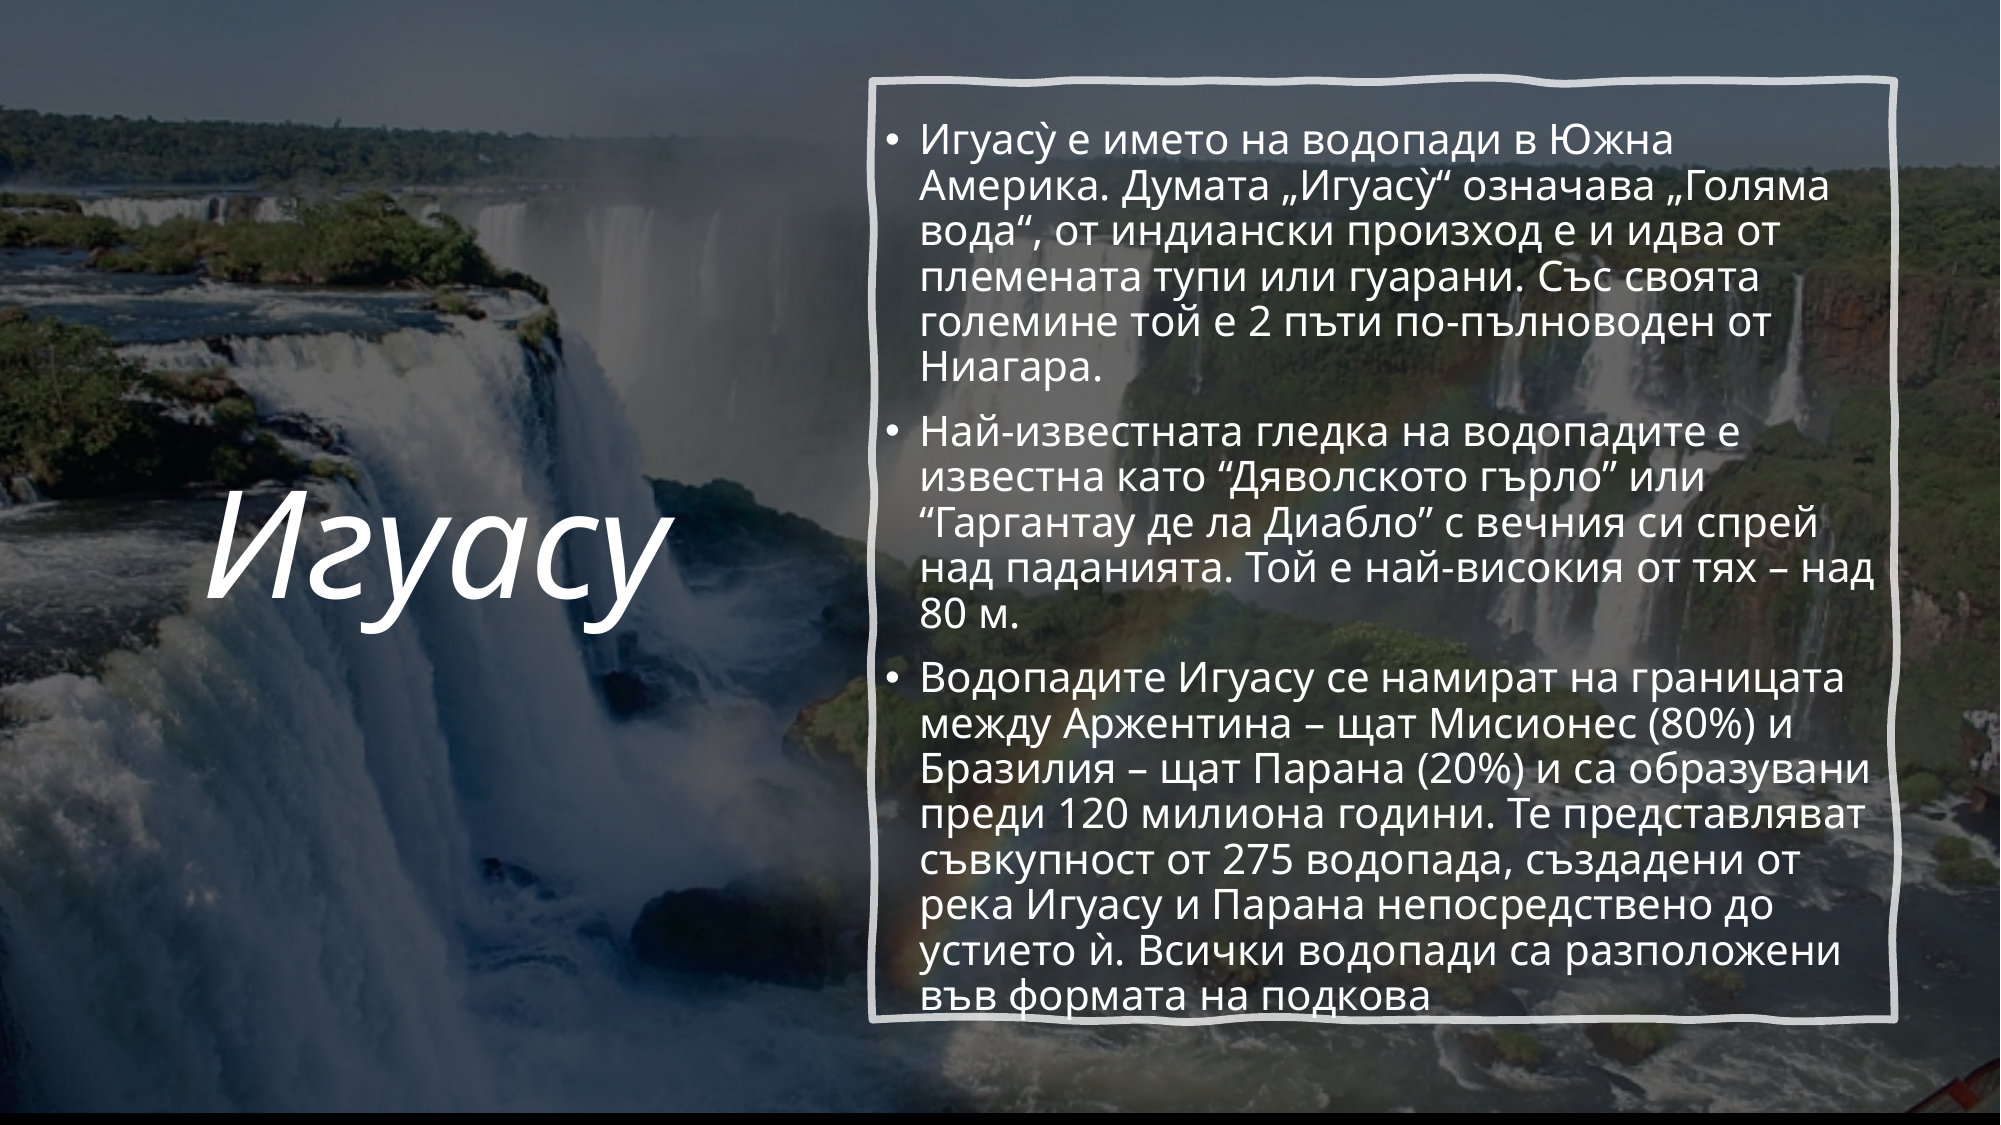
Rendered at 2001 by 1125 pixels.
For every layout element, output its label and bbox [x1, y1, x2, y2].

text_box [0, 1113, 2000, 1125]
picture [0, 0, 2000, 1113]
